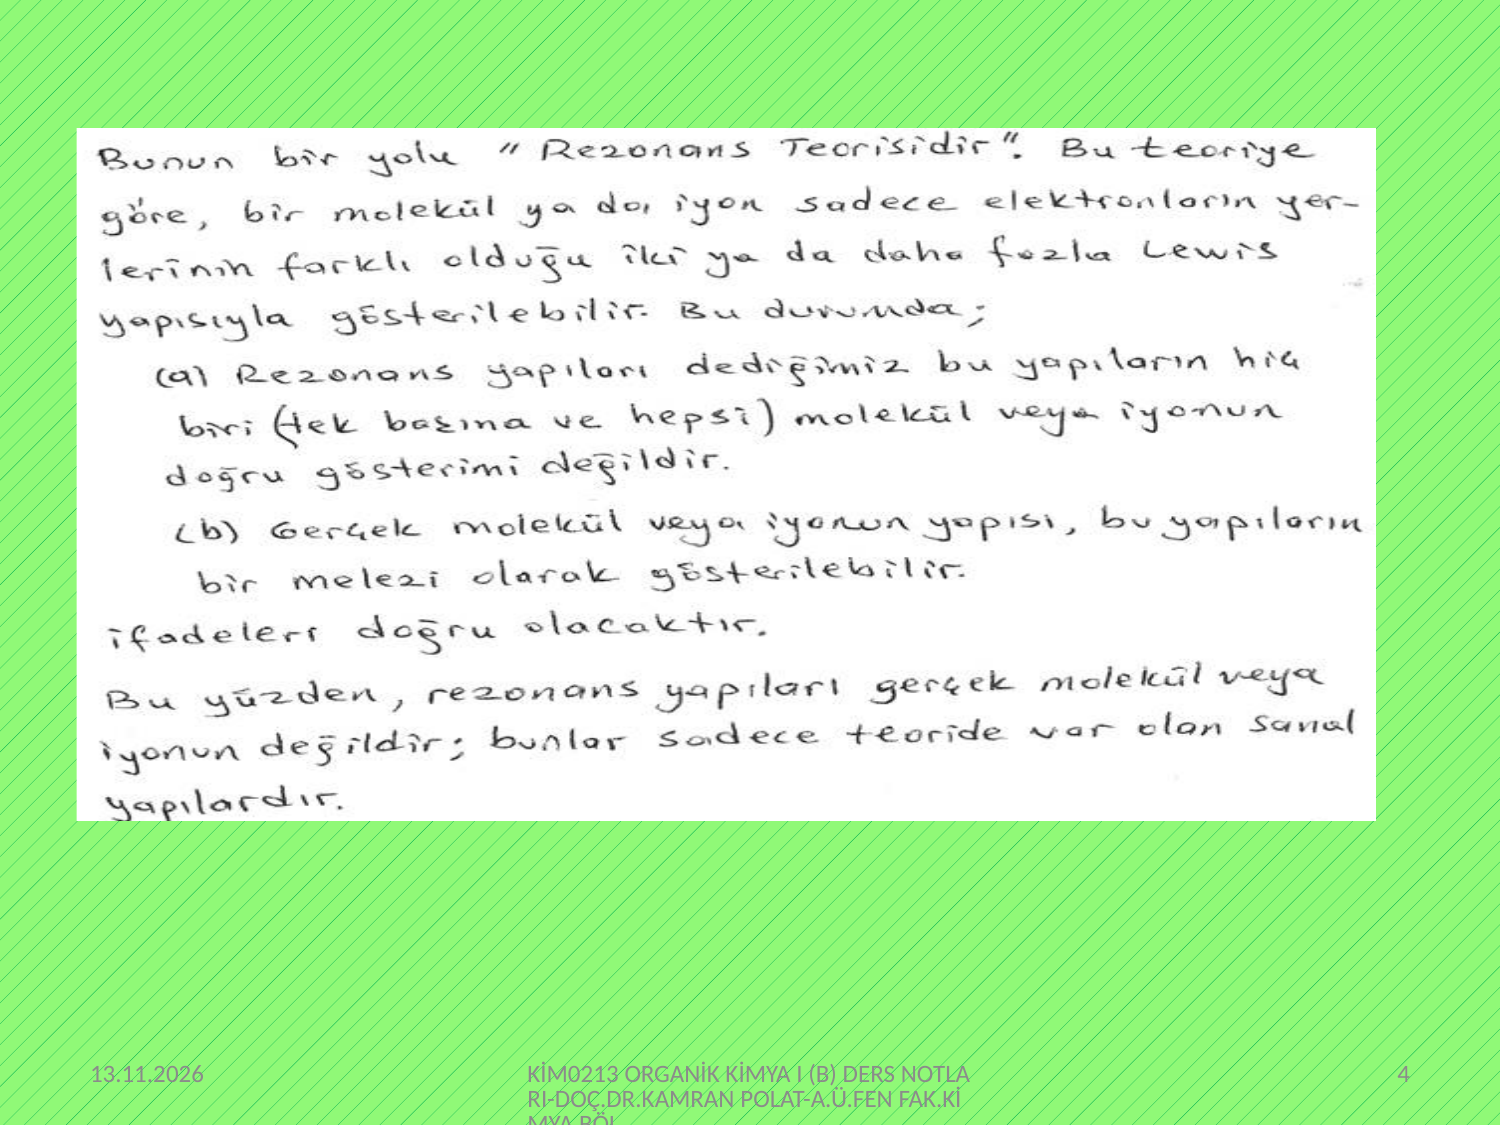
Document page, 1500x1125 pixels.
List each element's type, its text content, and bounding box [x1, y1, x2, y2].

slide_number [75, 1042, 425, 1103]
picture [76, 128, 1377, 821]
slide_number 4 [1074, 1042, 1425, 1103]
footer KİM0213 ORGANİK KİMYA I (B) DERS NOTLARI-DOÇ.DR.KAMRAN POLAT-A.Ü.FEN FAK.KİMYA BÖL. [512, 1042, 988, 1103]
